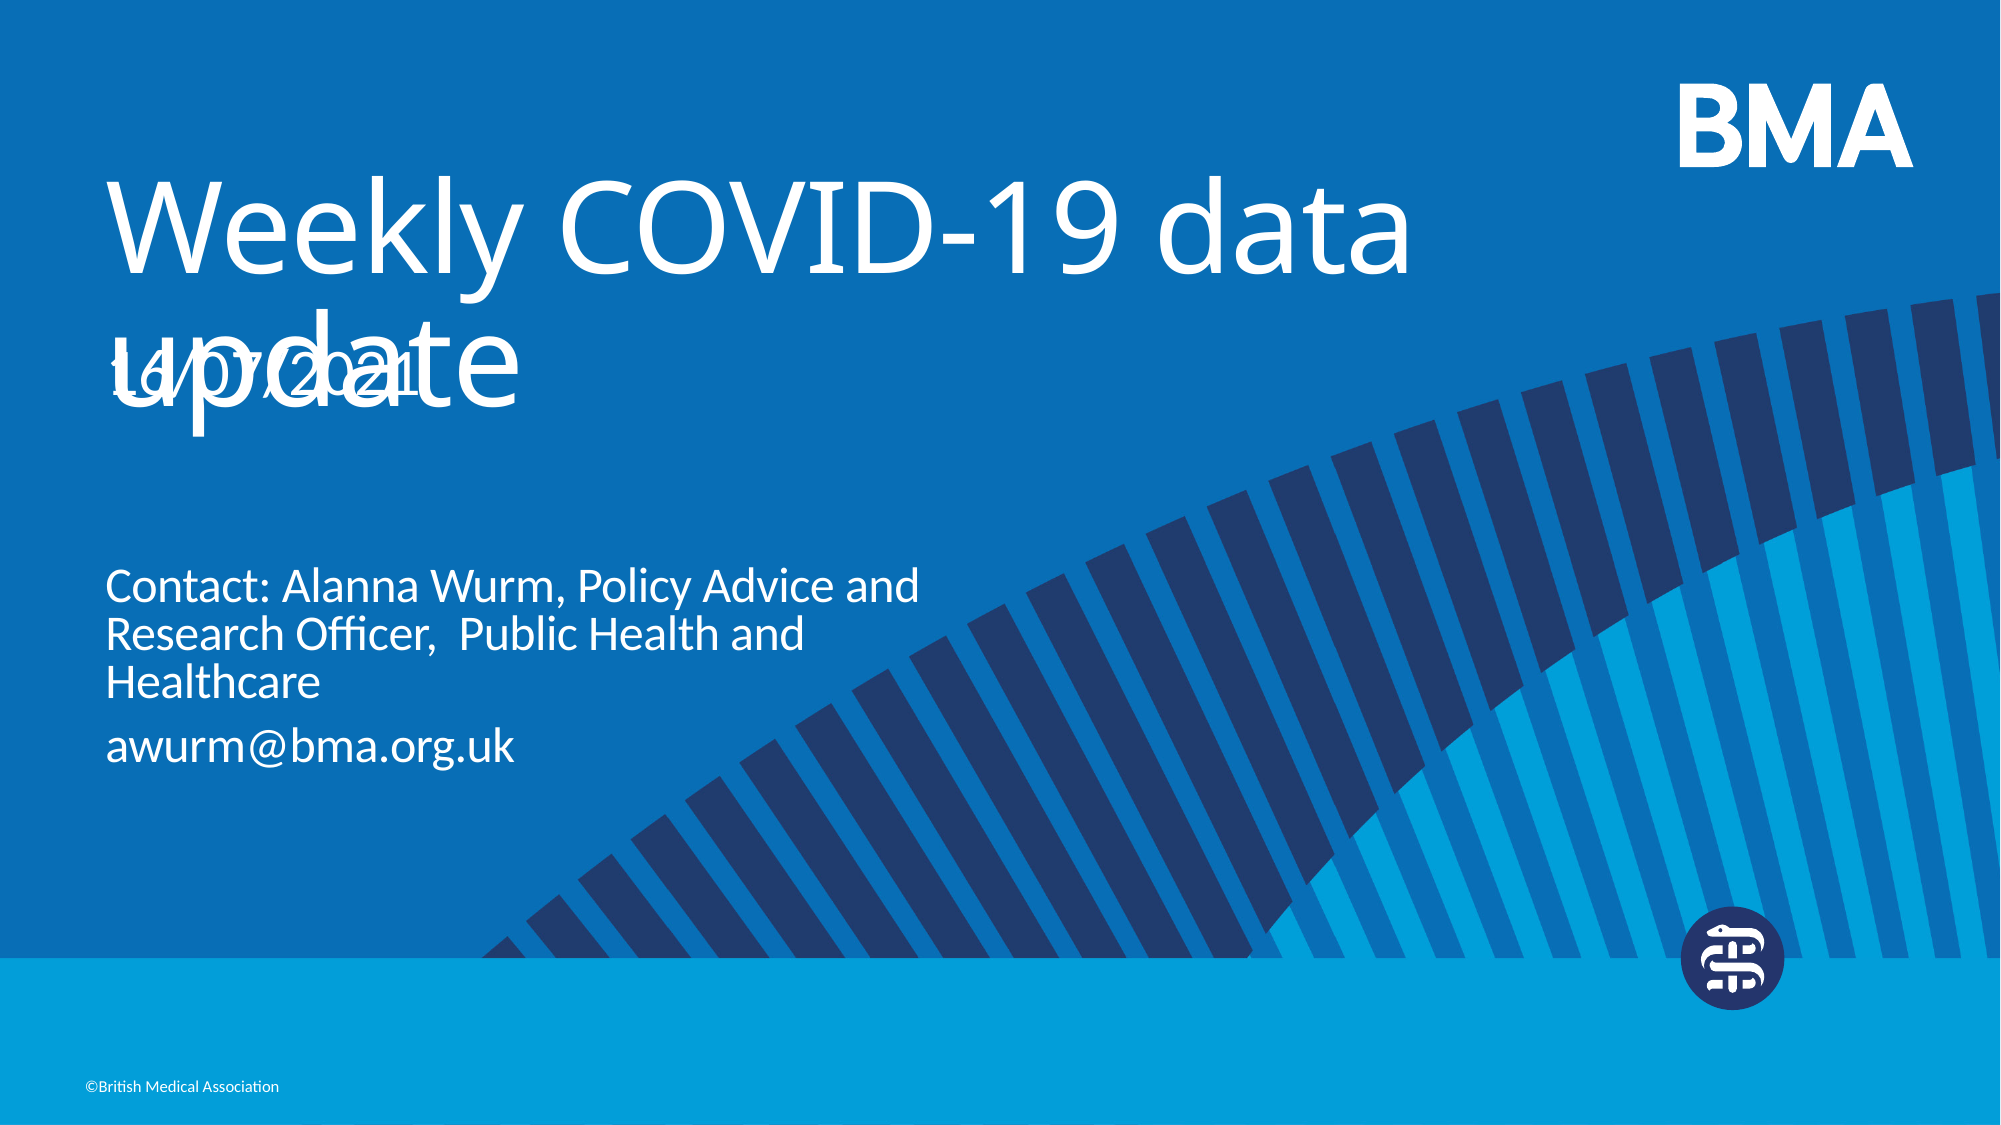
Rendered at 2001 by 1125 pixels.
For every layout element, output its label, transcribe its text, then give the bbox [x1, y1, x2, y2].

list Contact: Alanna Wurm, Policy Advice and Research Officer, Public Health and Healthcare awurm@bma.org.uk [105, 564, 945, 760]
title Weekly COVID-19 data update [105, 165, 1669, 313]
text_box 16/07/2021 [105, 344, 1250, 540]
picture [0, 0, 2001, 957]
